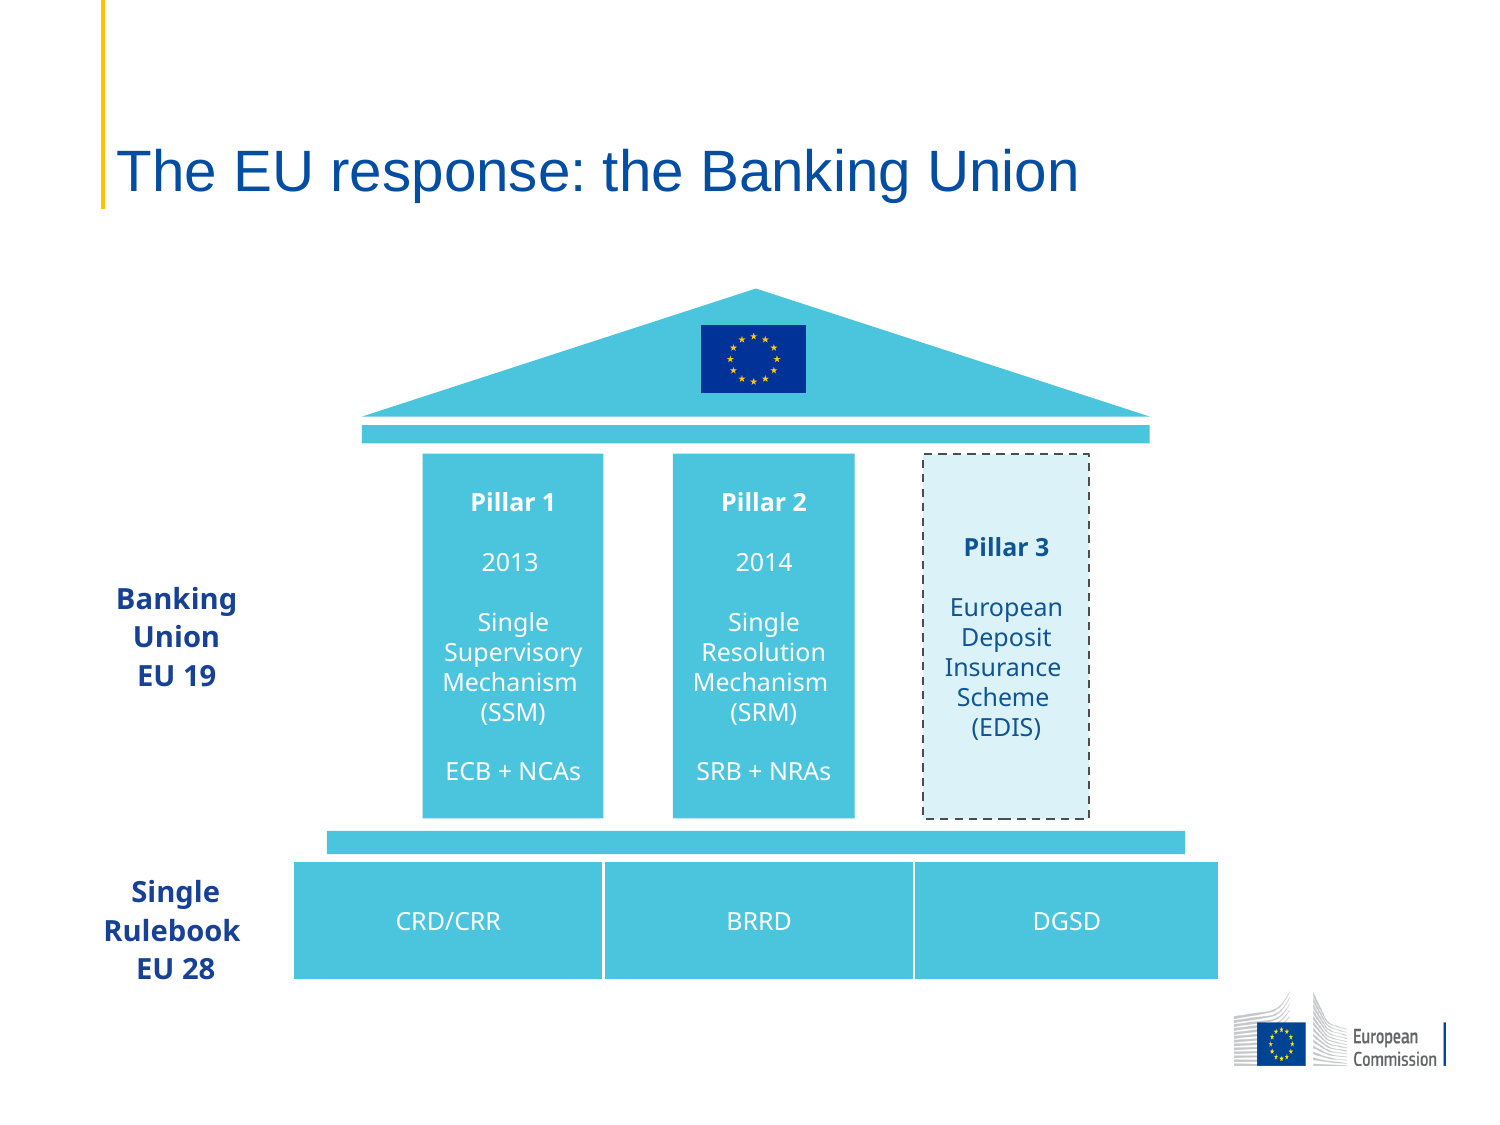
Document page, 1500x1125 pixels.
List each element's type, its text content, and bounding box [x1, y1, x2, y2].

picture [1234, 991, 1446, 1066]
title The EU response: the Banking Union [101, 97, 1470, 204]
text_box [57, 288, 1219, 980]
